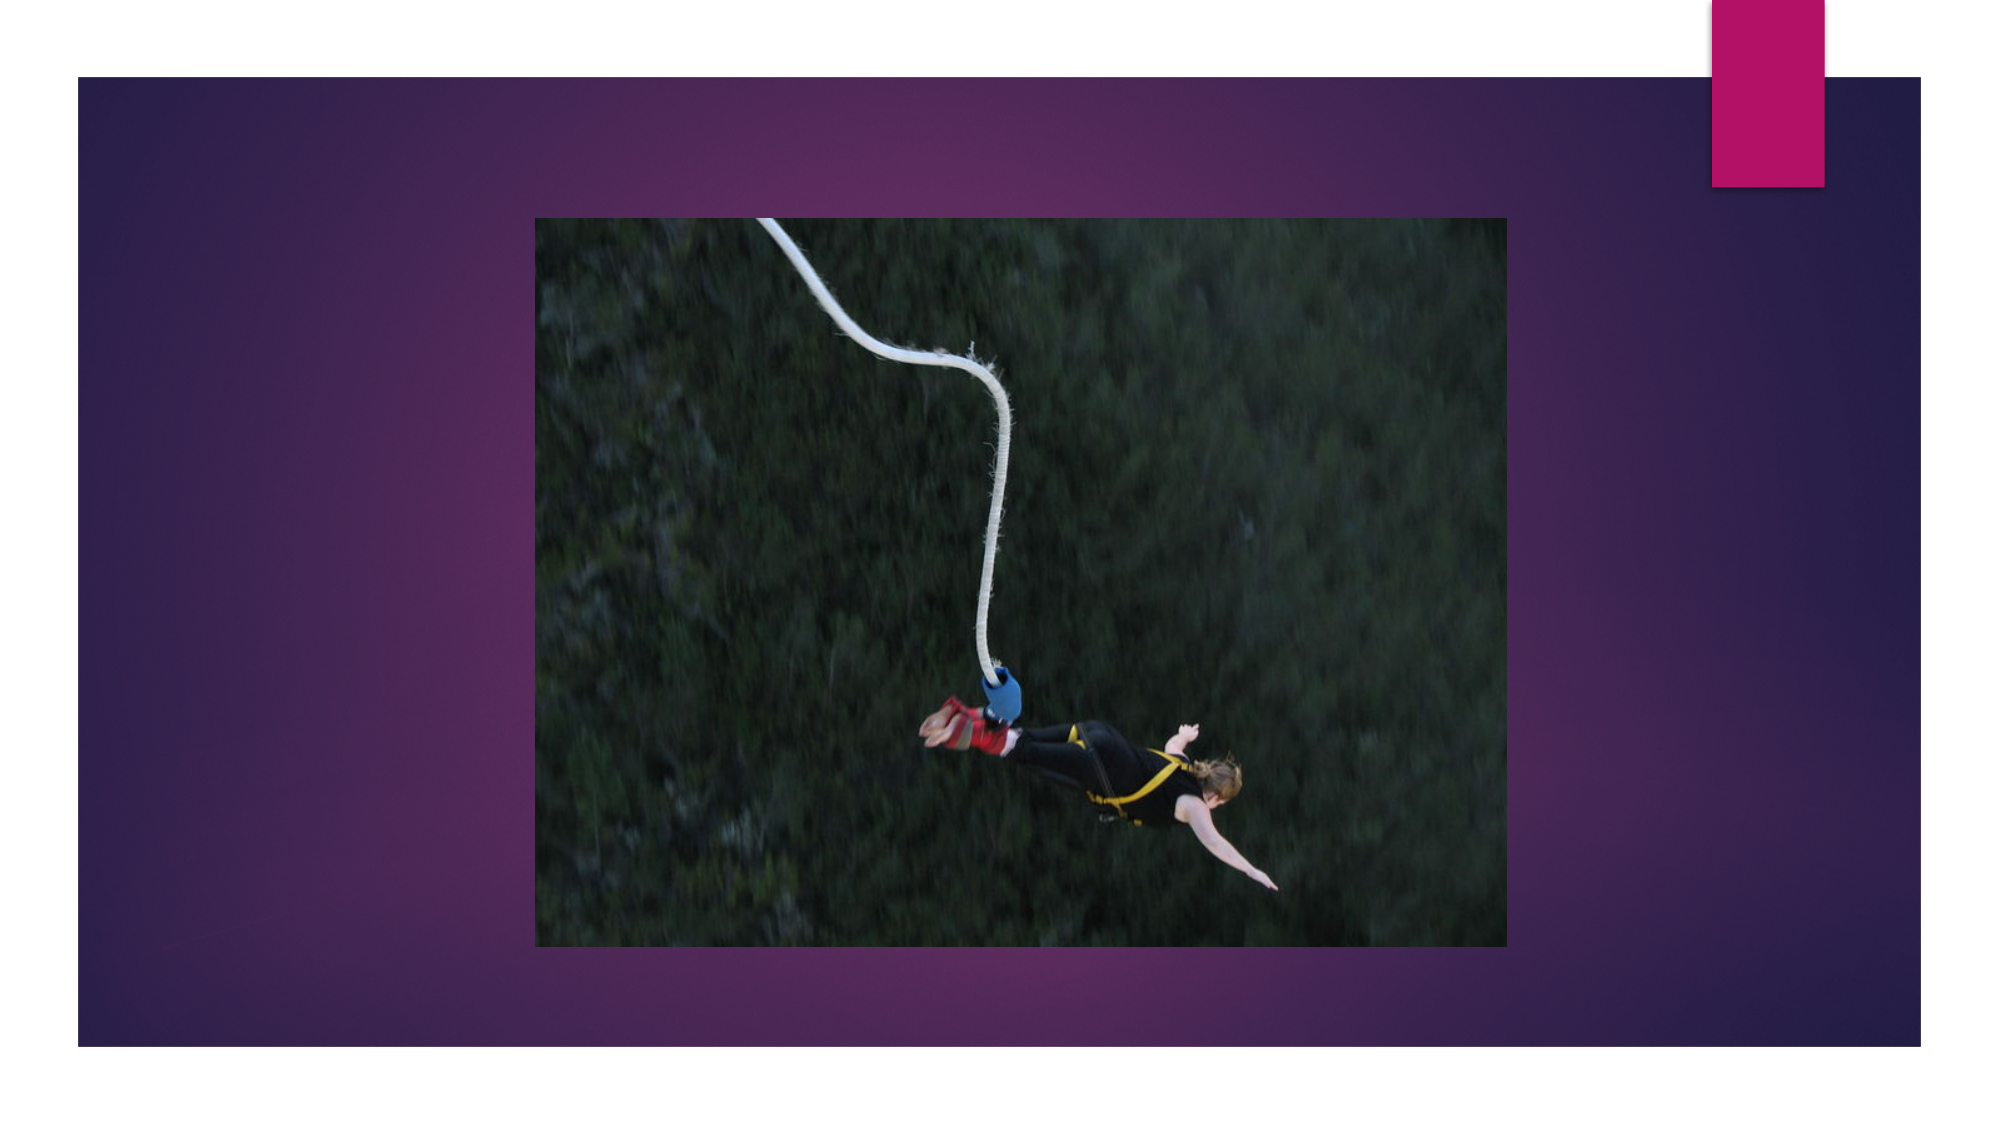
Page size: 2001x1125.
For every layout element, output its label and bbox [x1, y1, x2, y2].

picture [535, 218, 1508, 948]
